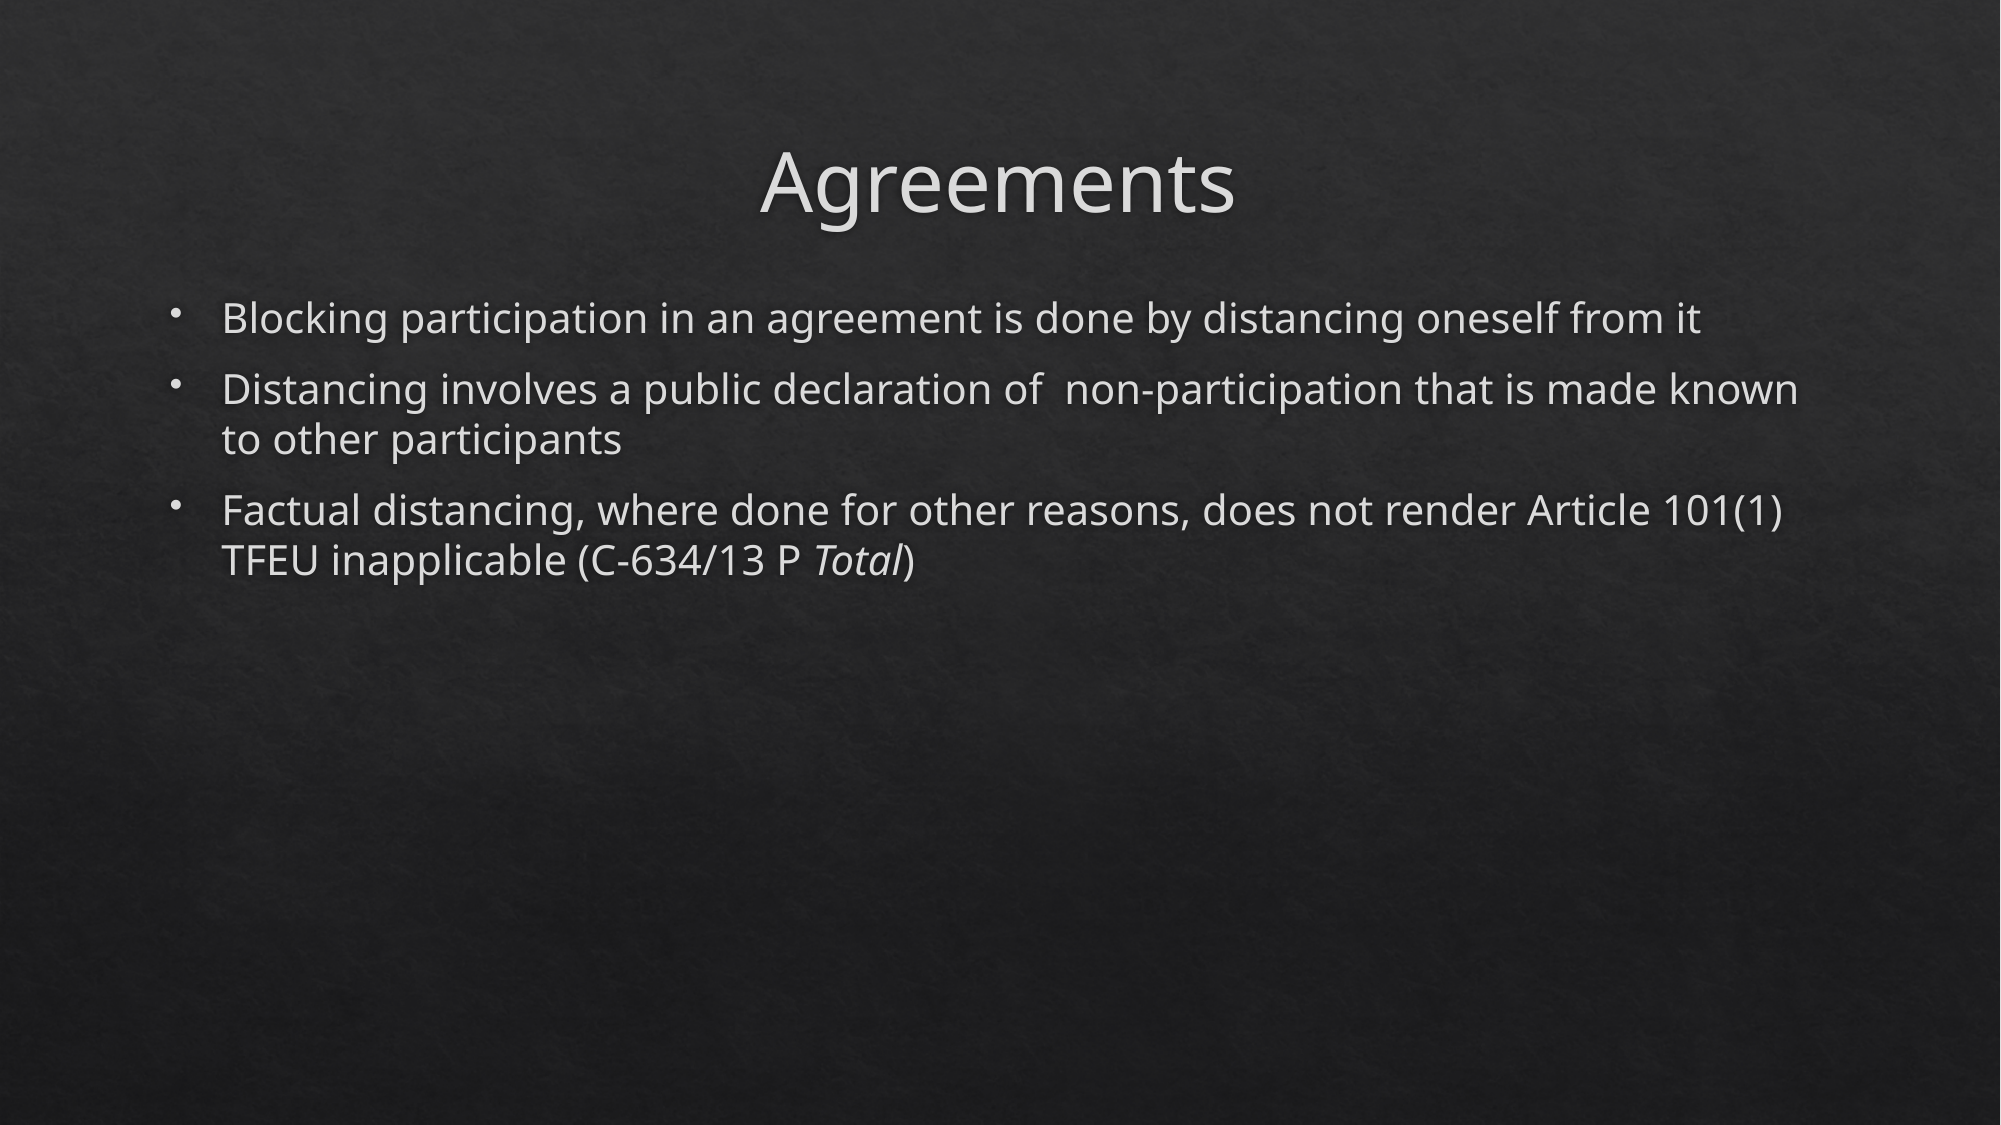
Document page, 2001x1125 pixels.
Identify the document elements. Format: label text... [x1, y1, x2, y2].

title Agreements [149, 99, 1849, 260]
list Blocking participation in an agreement is done by distancing oneself from it Distancing involves a public declaration of non-participation that is made known to other participants Factual distancing, where done for other reasons, does not render Article 101(1) TFEU inapplicable (C-634/13 P Total) [149, 284, 1849, 950]
